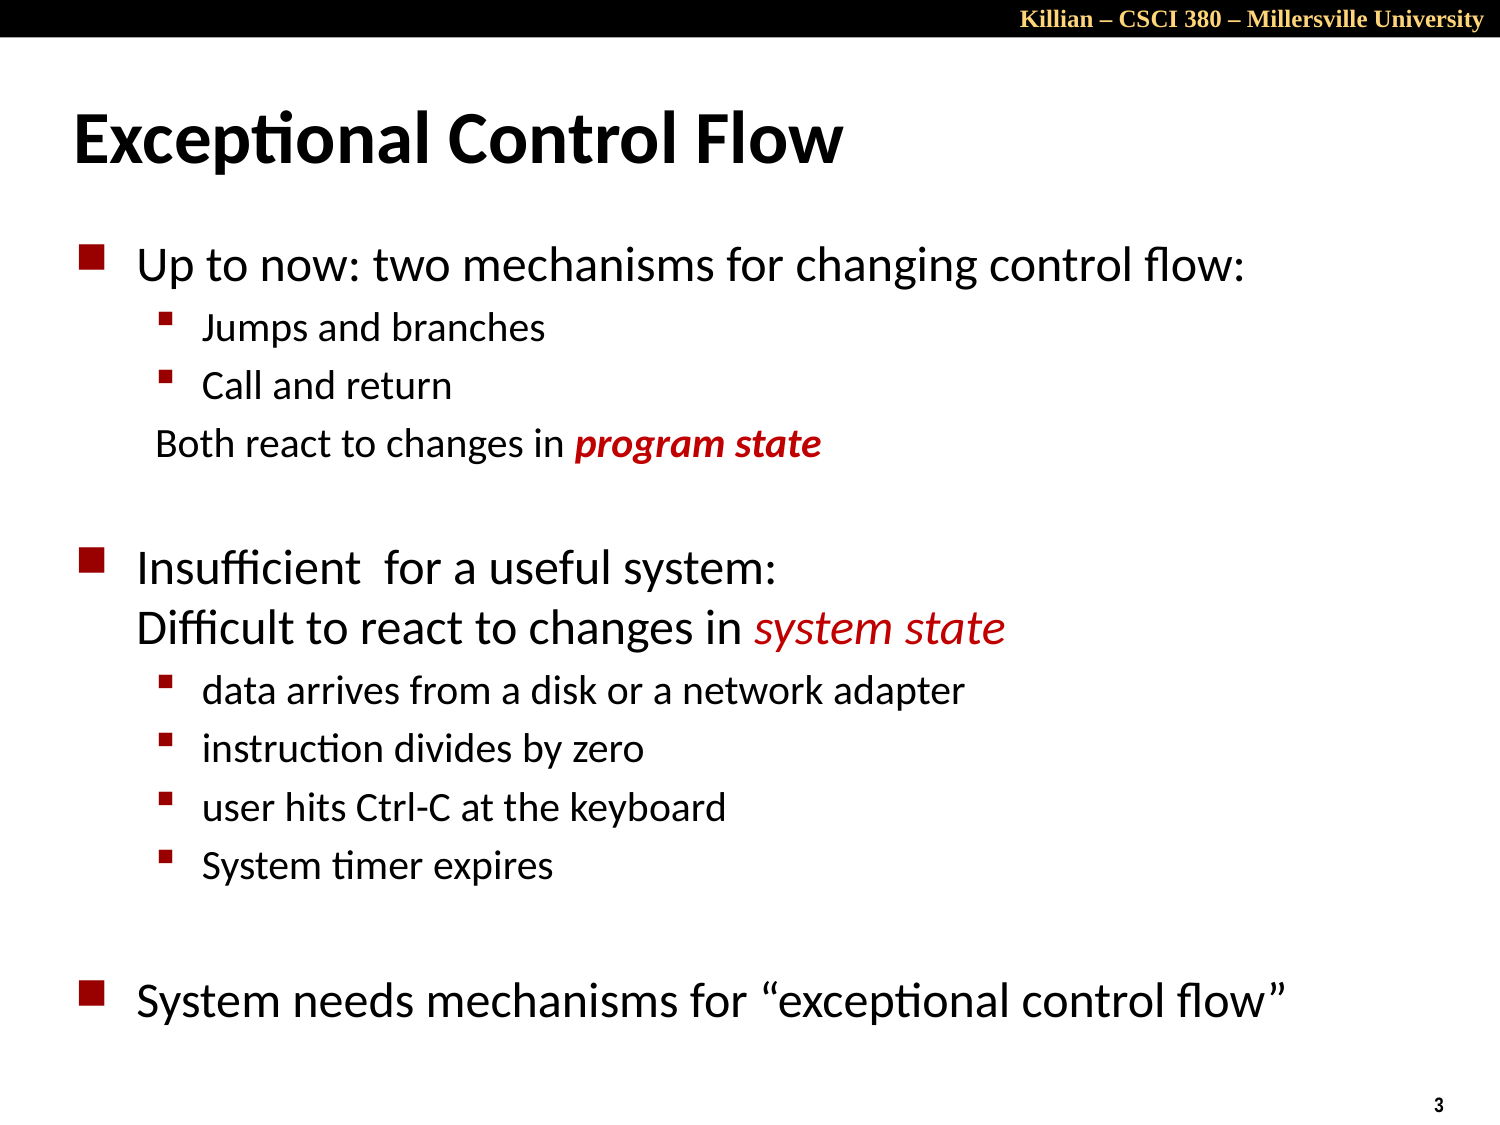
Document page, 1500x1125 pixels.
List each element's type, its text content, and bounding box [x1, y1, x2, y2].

list Up to now: two mechanisms for changing control flow: Jumps and branches Call and return Both react to changes in program state Insufficient for a useful system: Difficult to react to changes in system state data arrives from a disk or a network adapter instruction divides by zero user hits Ctrl-C at the keyboard System timer expires System needs mechanisms for “exceptional control flow” [64, 223, 1361, 1040]
title Exceptional Control Flow [58, 71, 1305, 197]
